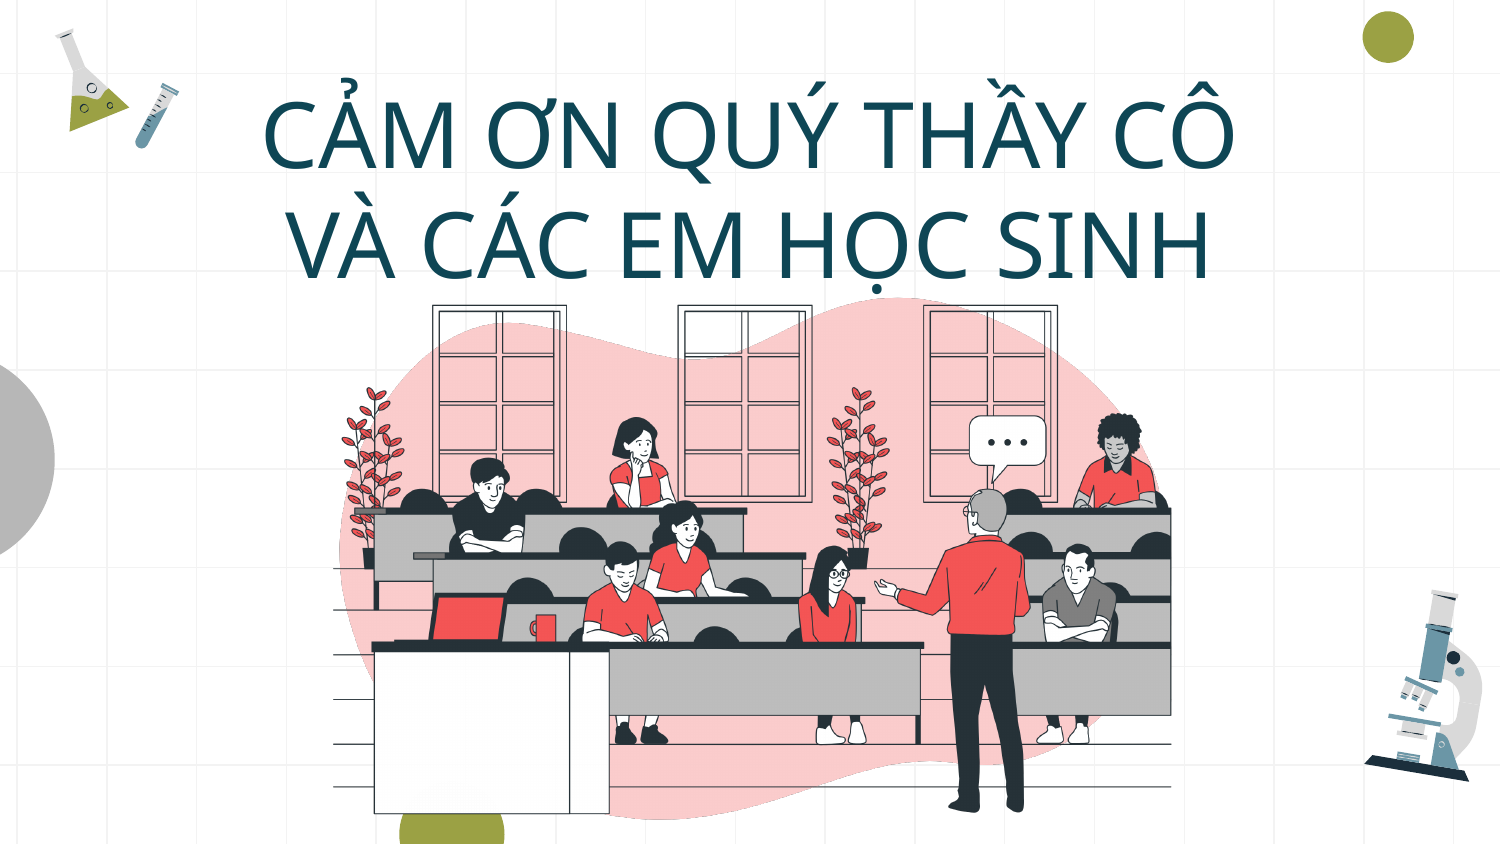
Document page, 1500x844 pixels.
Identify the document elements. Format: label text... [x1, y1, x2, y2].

picture [327, 146, 1173, 844]
text_box CẢM ƠN QUÝ THẦY CÔ VÀ CÁC EM HỌC SINH [207, 0, 1293, 312]
